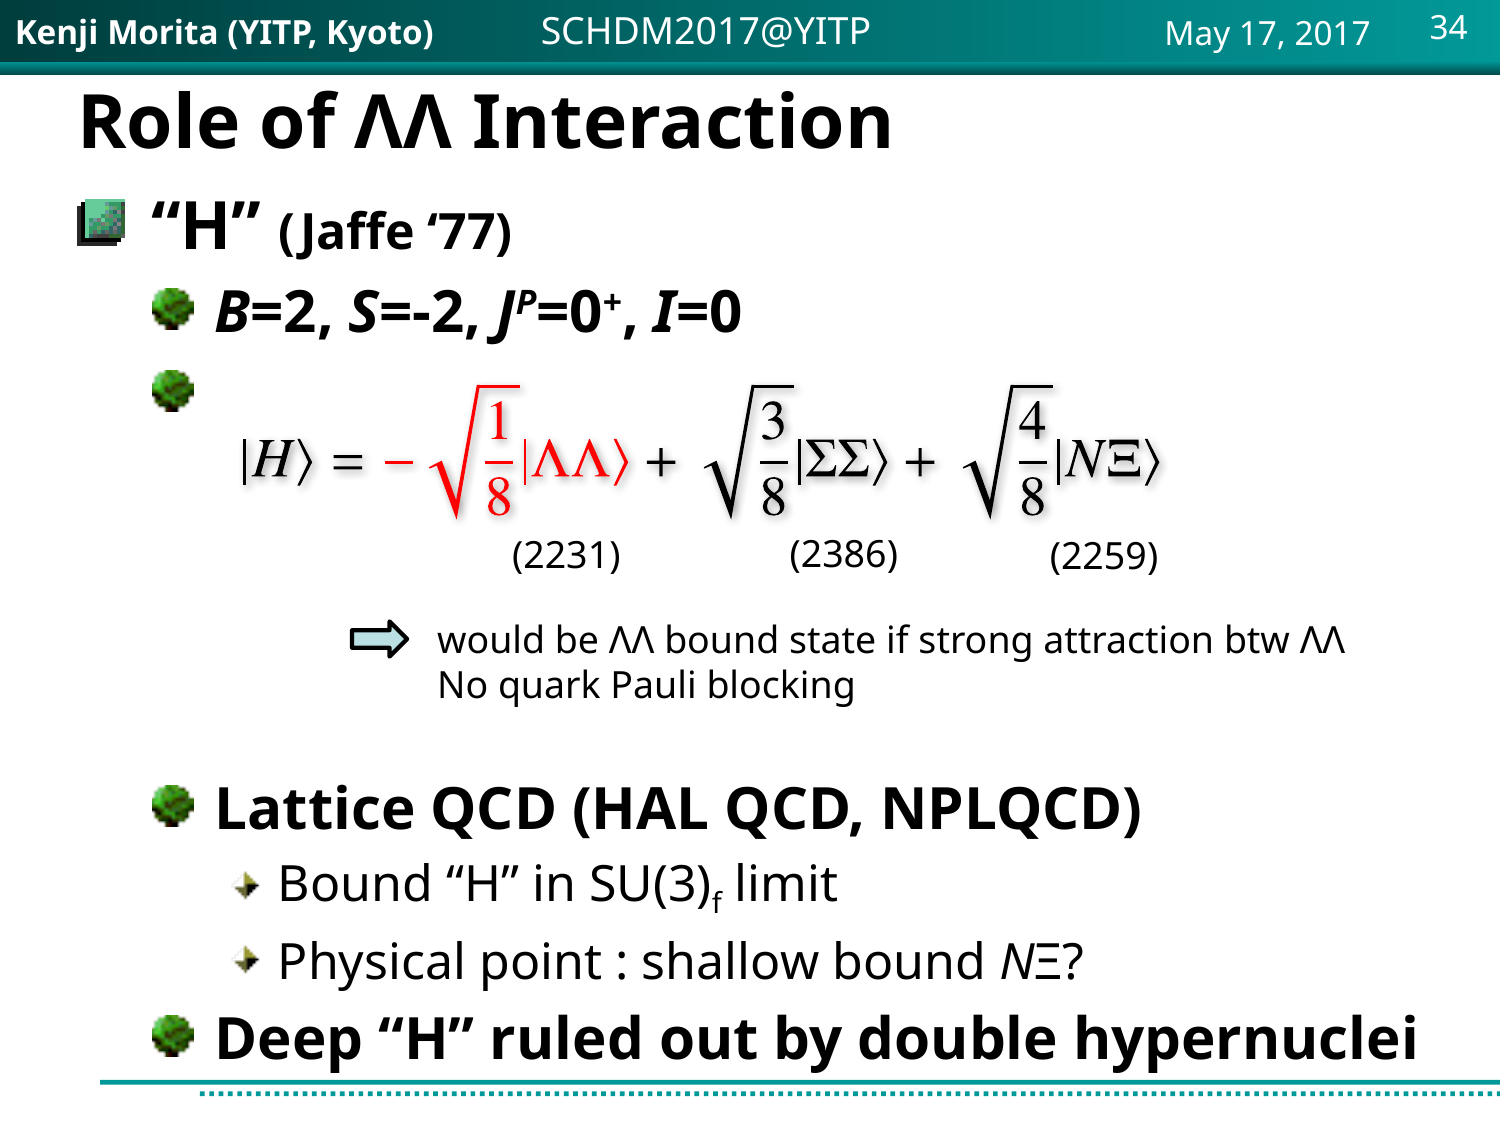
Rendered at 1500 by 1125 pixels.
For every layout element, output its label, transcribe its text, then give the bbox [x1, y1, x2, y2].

picture [77, 199, 125, 246]
text_box (2386) [774, 540, 938, 583]
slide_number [1149, 9, 1395, 56]
picture [227, 867, 263, 903]
picture [242, 384, 1170, 531]
picture [152, 370, 194, 412]
text_box (2231) [497, 540, 661, 584]
picture [152, 288, 194, 330]
picture [152, 785, 194, 827]
picture [152, 1015, 194, 1057]
picture [227, 941, 263, 977]
footer SCHDM2017@YITP [453, 2, 960, 63]
list “H” (Jaffe ‘77) B=2, S=-2, JP=0+, I=0 Lattice QCD (HAL QCD, NPLQCD) Bound “H” in SU(3)f limit Physical point : shallow bound NΞ? Deep “H” ruled out by double hypernuclei [62, 174, 1438, 1050]
text_box [352, 621, 408, 657]
title Role of ΛΛ Interaction [62, 75, 1350, 163]
text_box (2259) [1035, 524, 1198, 585]
text_box would be ΛΛ bound state if strong attraction btw ΛΛ No quark Pauli blocking [422, 609, 1392, 714]
